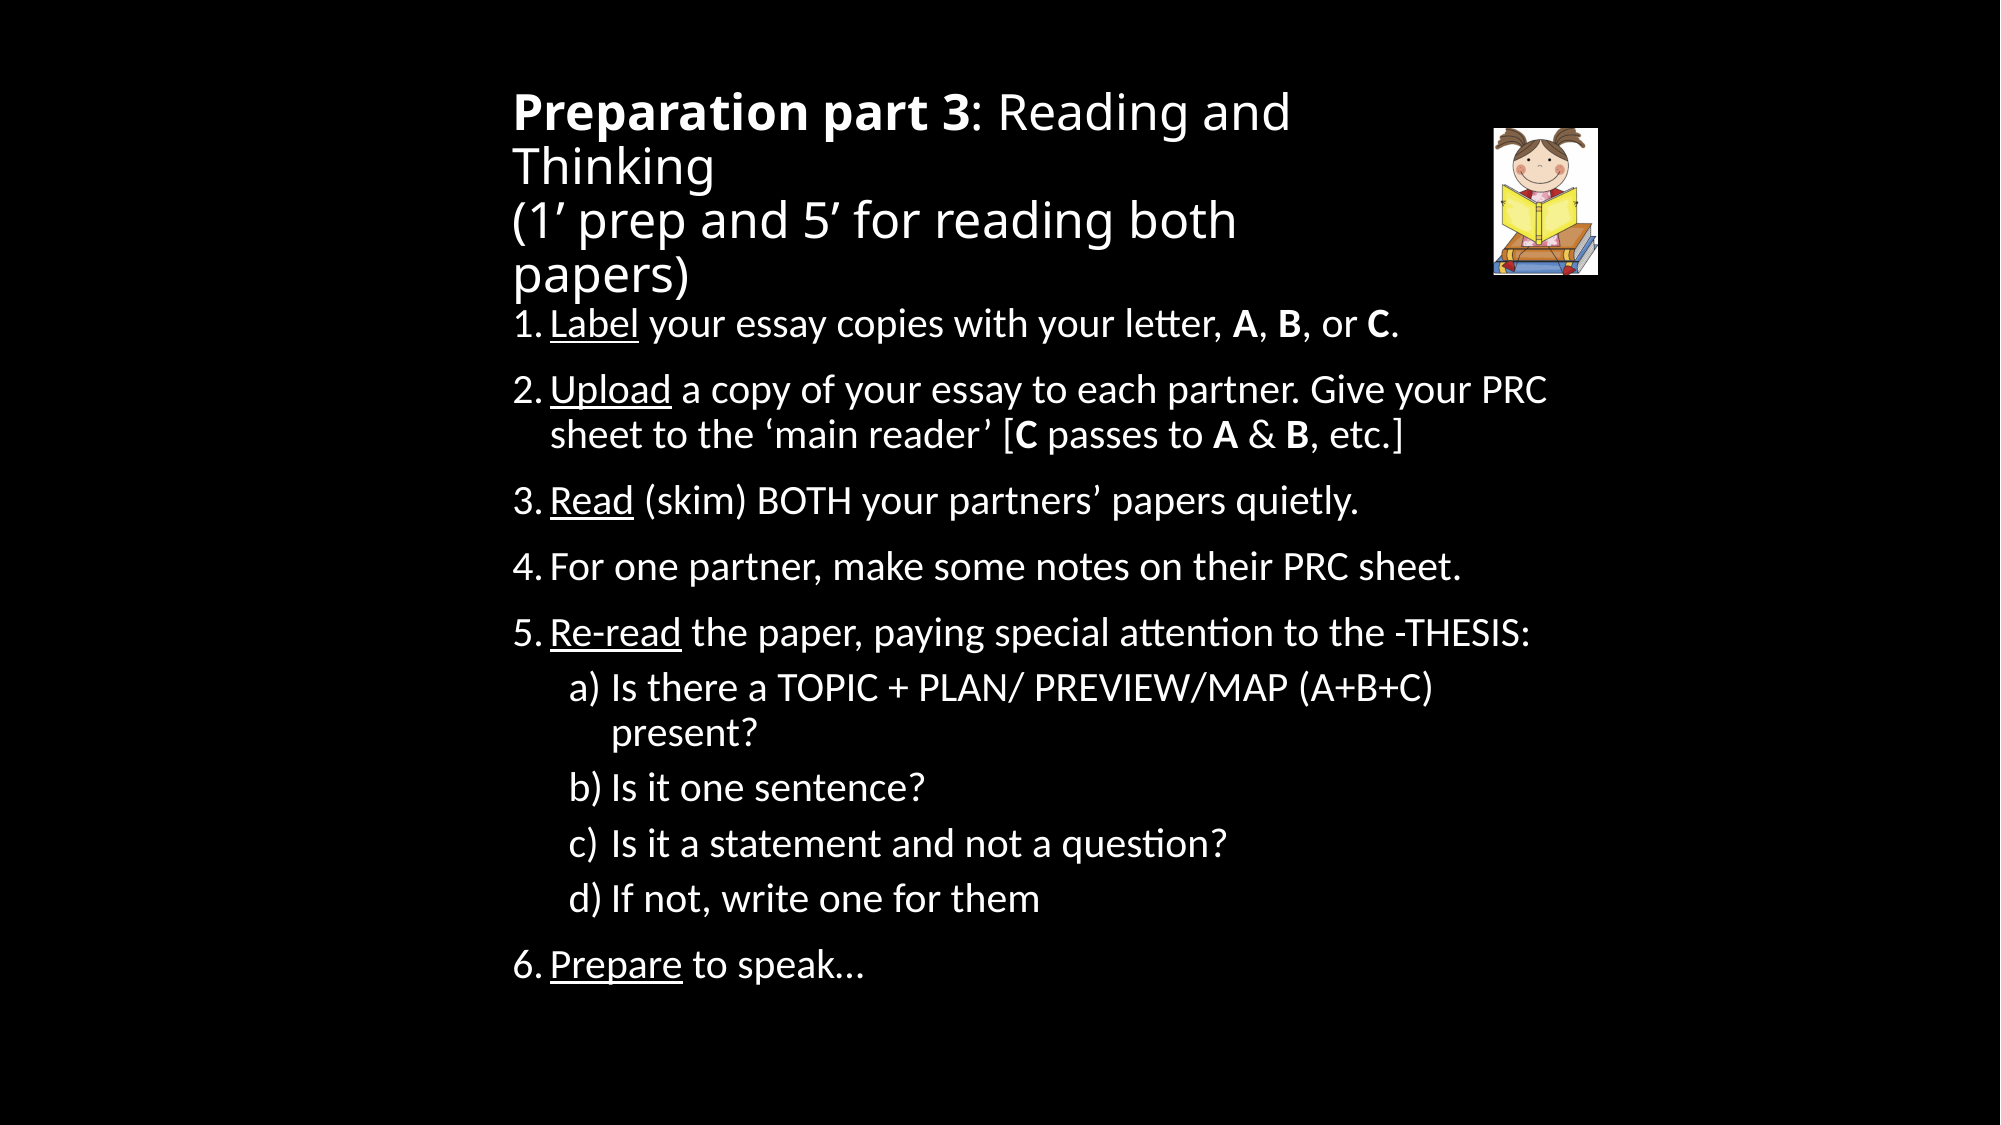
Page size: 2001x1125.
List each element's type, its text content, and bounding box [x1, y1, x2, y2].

title Preparation part 3: Reading and Thinking (1’ prep and 5’ for reading both papers) [497, 116, 1427, 275]
picture [1493, 128, 1598, 275]
list Label your essay copies with your letter, A, B, or C. Upload a copy of your essay to each partner. Give your PRC sheet to the ‘main reader’ [C passes to A & B, etc.] Read (skim) BOTH your partners’ papers quietly. For one partner, make some notes on their PRC sheet. Re-read the paper, paying special attention to the THESIS: Is there a TOPIC + PLAN/ PREVIEW/MAP (A+B+C) present? Is it one sentence? Is it a statement and not a question? If not, write one for them Prepare to speak… [497, 294, 1598, 1050]
